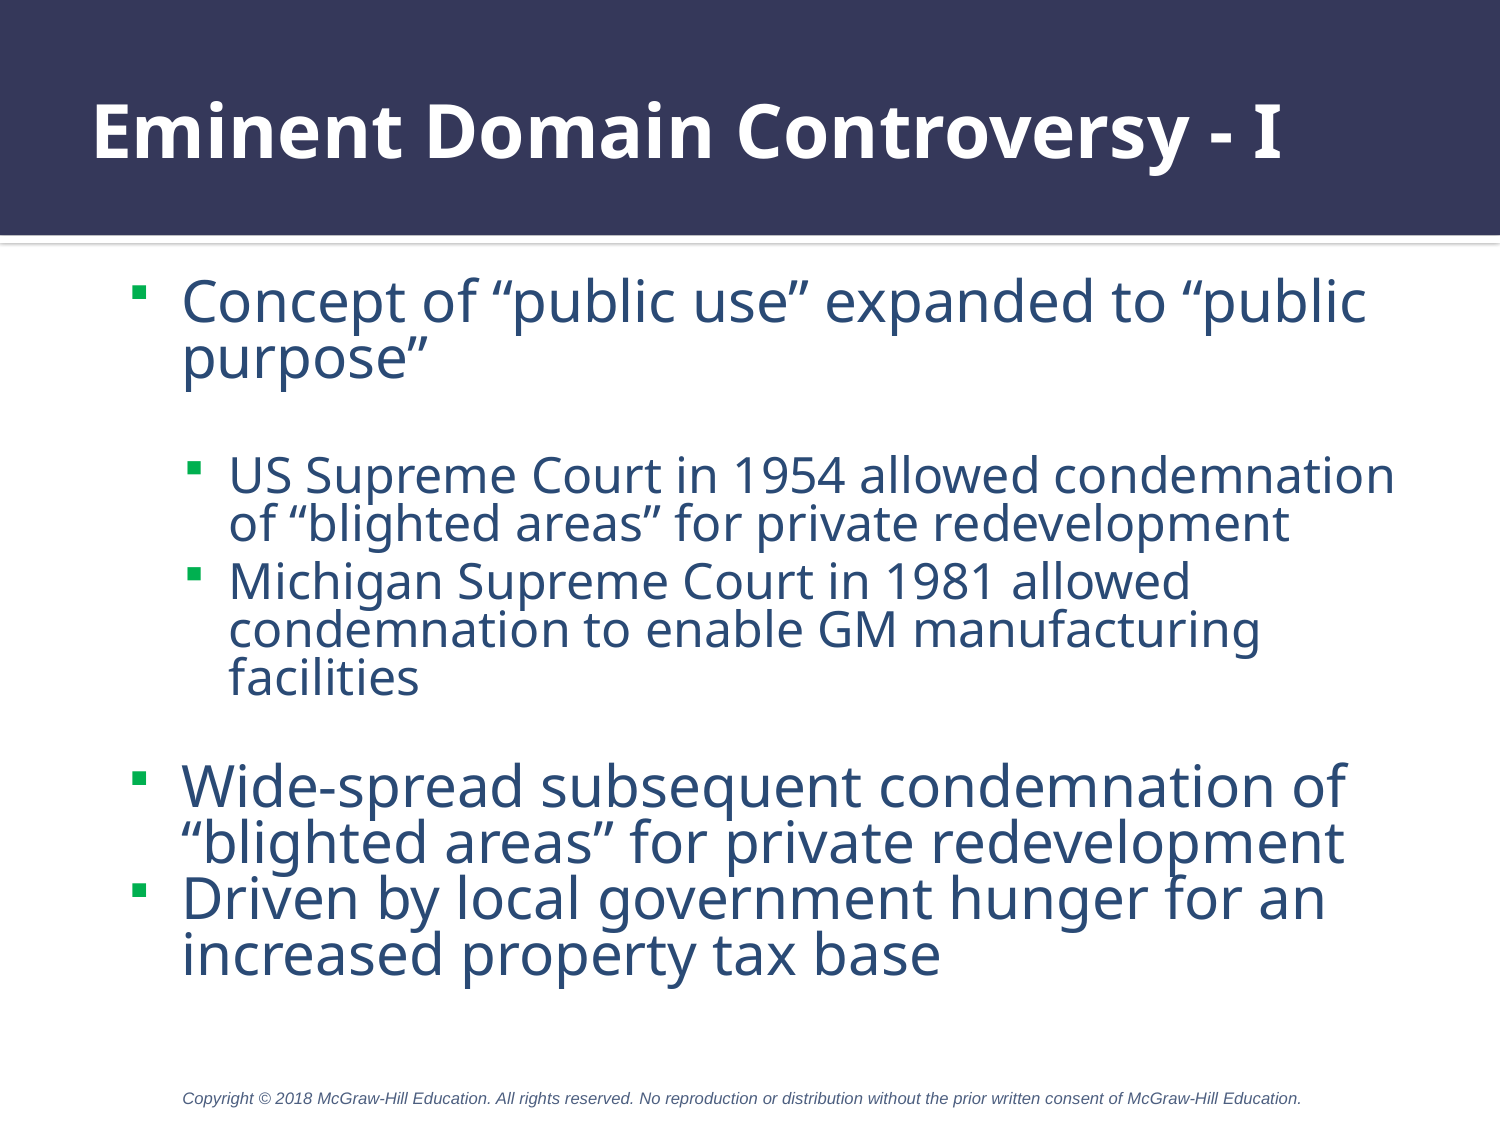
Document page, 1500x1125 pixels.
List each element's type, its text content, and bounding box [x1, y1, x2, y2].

list Concept of “public use” expanded to “public purpose” US Supreme Court in 1954 allowed condemnation of “blighted areas” for private redevelopment Michigan Supreme Court in 1981 allowed condemnation to enable GM manufacturing facilities Wide-spread subsequent condemnation of “blighted areas” for private redevelopment Driven by local government hunger for an increased property tax base [99, 262, 1413, 1125]
title Eminent Domain Controversy - I [75, 25, 1425, 231]
footer Copyright © 2018 McGraw-Hill Education. All rights reserved. No reproduction or distribution without the prior written consent of McGraw-Hill Education. [174, 1062, 1337, 1108]
